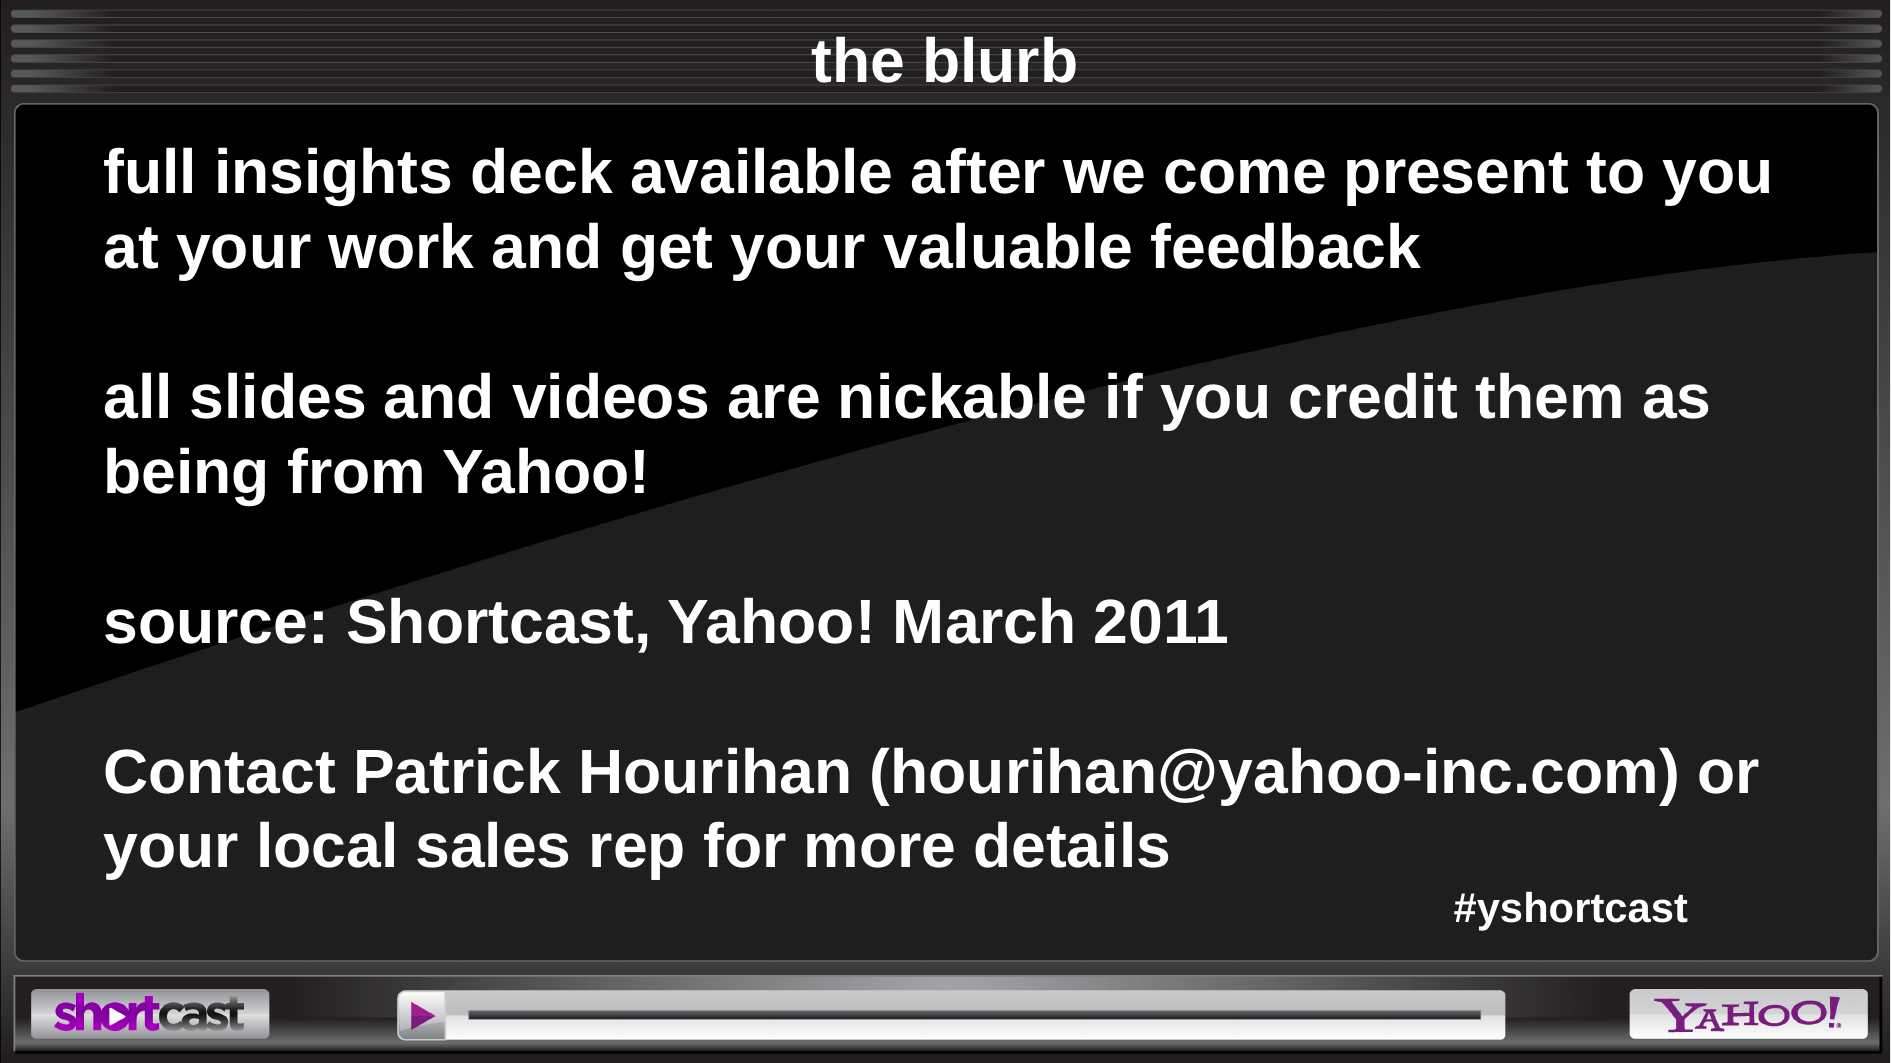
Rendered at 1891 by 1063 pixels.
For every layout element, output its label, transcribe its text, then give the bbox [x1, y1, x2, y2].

picture [0, 0, 1891, 1063]
text_box the blurb [94, 10, 1796, 105]
text_box full insights deck available after we come present to you at your work and get your valuable feedback all slides and videos are nickable if you credit them as being from Yahoo! source: Shortcast, Yahoo! March 2011 Contact Patrick Hourihan (hourihan@yahoo-inc.com) or your local sales rep for more details #yshortcast [88, 708, 1814, 803]
